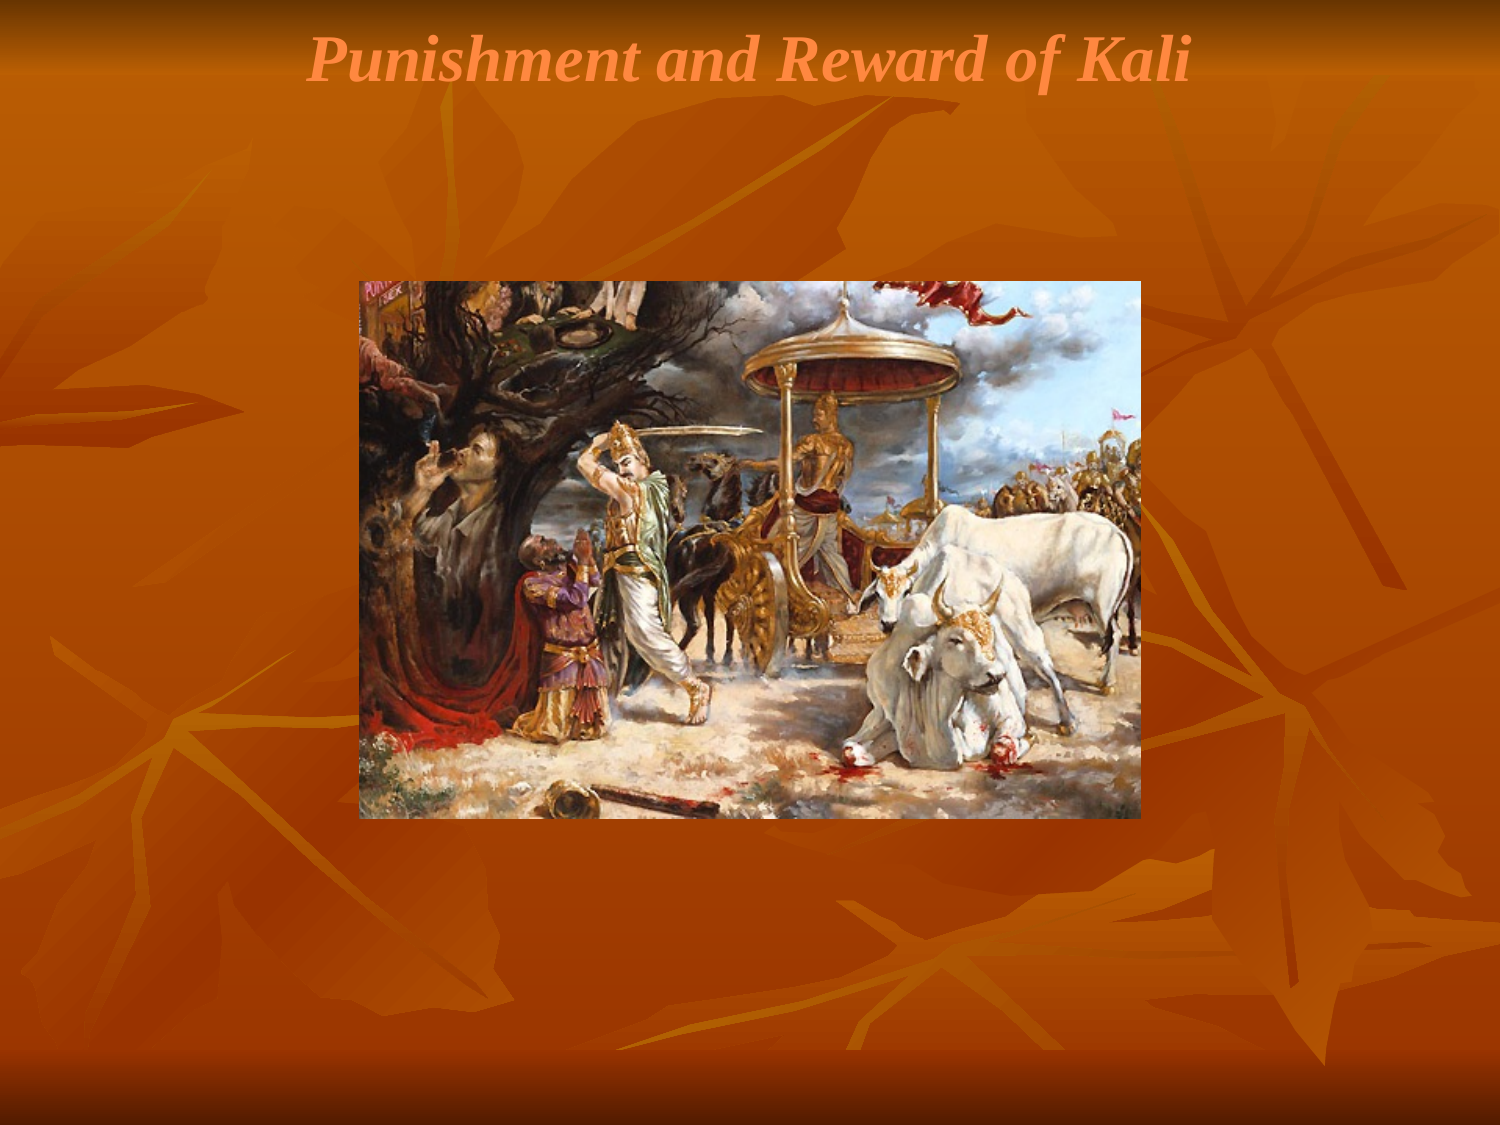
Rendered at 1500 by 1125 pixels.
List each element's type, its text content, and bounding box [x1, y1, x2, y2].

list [359, 280, 1141, 819]
text_box Punishment and Reward of Kali [0, 16, 1500, 104]
